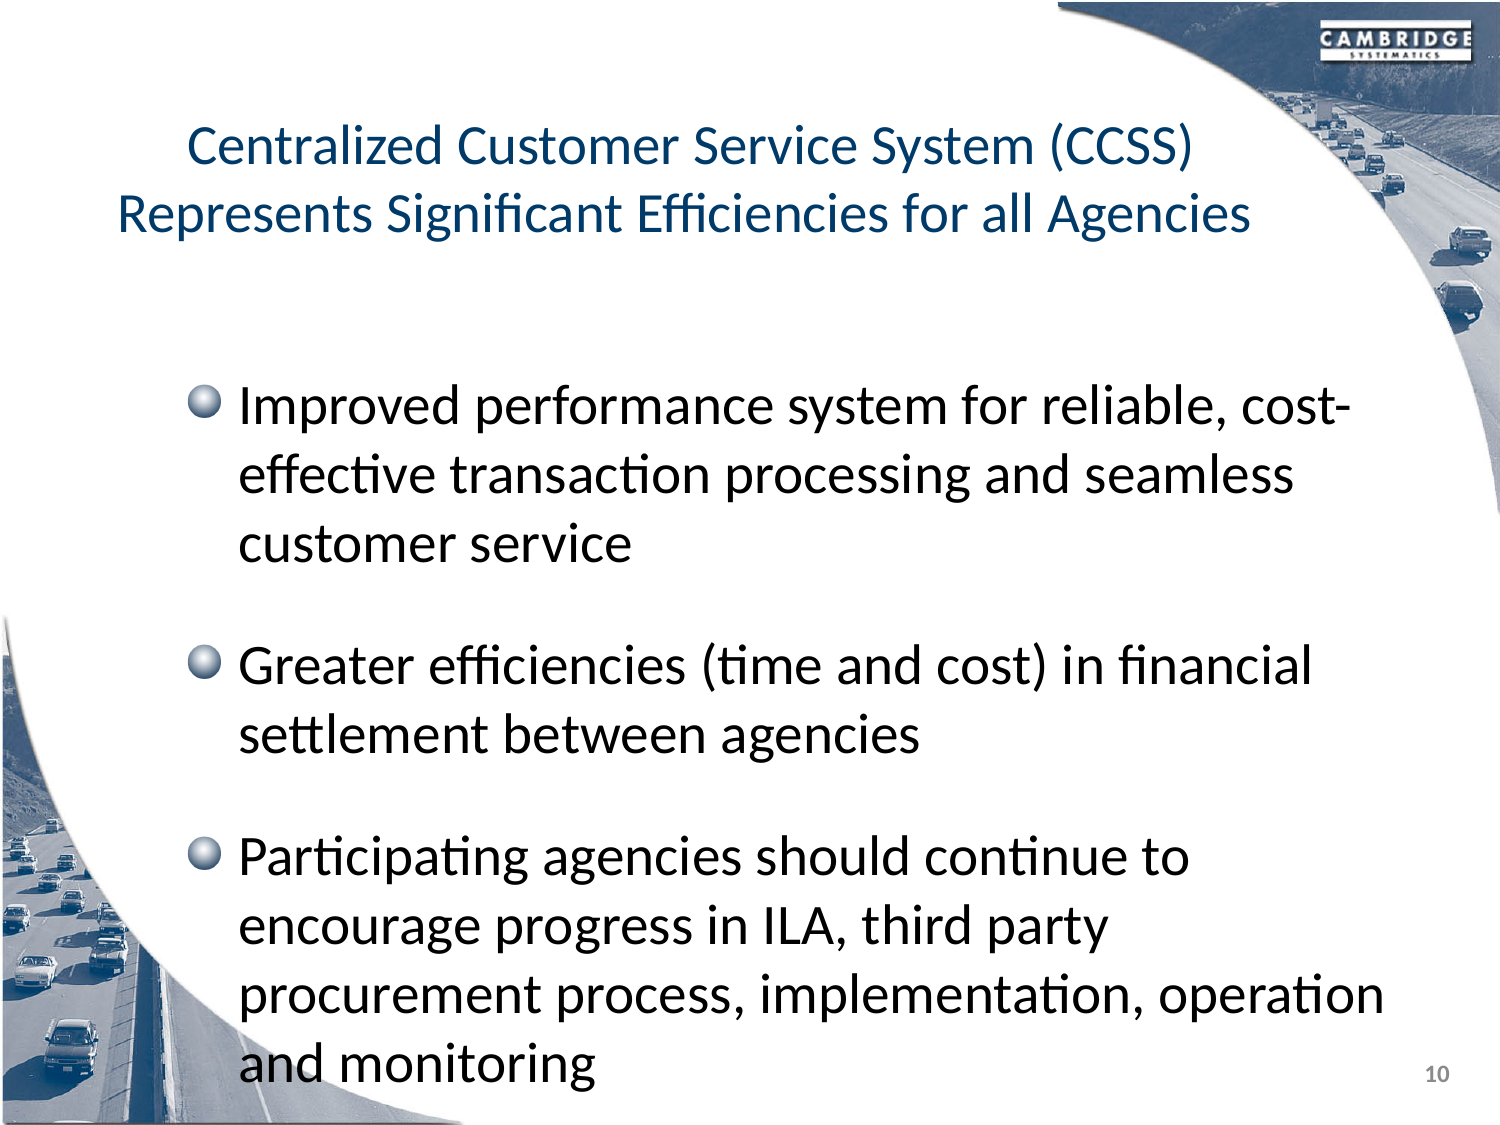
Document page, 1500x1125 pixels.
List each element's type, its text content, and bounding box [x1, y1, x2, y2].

picture [0, 0, 1500, 1125]
list Improved performance system for reliable, cost-effective transaction processing and seamless customer service Greater efficiencies (time and cost) in financial settlement between agencies Participating agencies should continue to encourage progress in ILA, third party procurement process, implementation, operation and monitoring [171, 359, 1442, 1102]
slide_number 10 [1114, 1042, 1465, 1103]
title Centralized Customer Service System (CCSS) Represents Significant Efficiencies for all Agencies [56, 82, 1327, 270]
